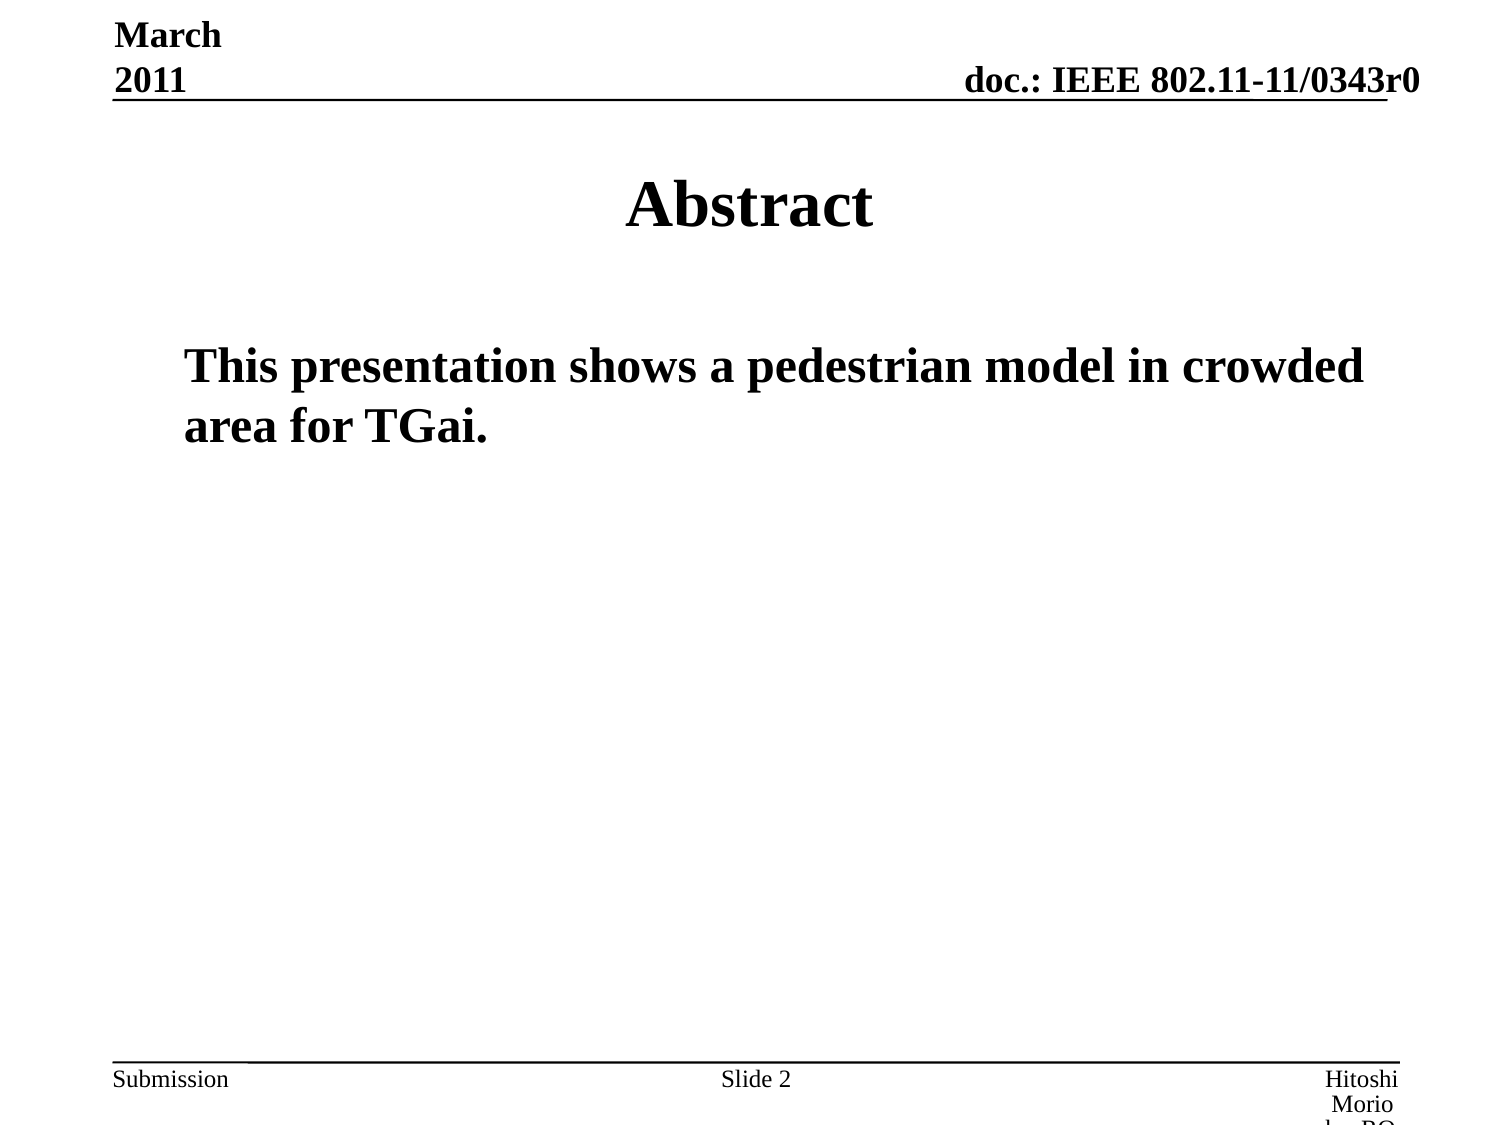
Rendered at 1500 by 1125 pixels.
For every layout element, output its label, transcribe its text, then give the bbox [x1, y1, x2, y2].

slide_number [114, 54, 290, 101]
footer Hitoshi Morioka, ROOT INC. [1324, 1061, 1402, 1093]
title Abstract [112, 112, 1388, 288]
list This presentation shows a pedestrian model in crowded area for TGai. [112, 324, 1388, 1001]
slide_number Slide 2 [712, 1061, 800, 1093]
